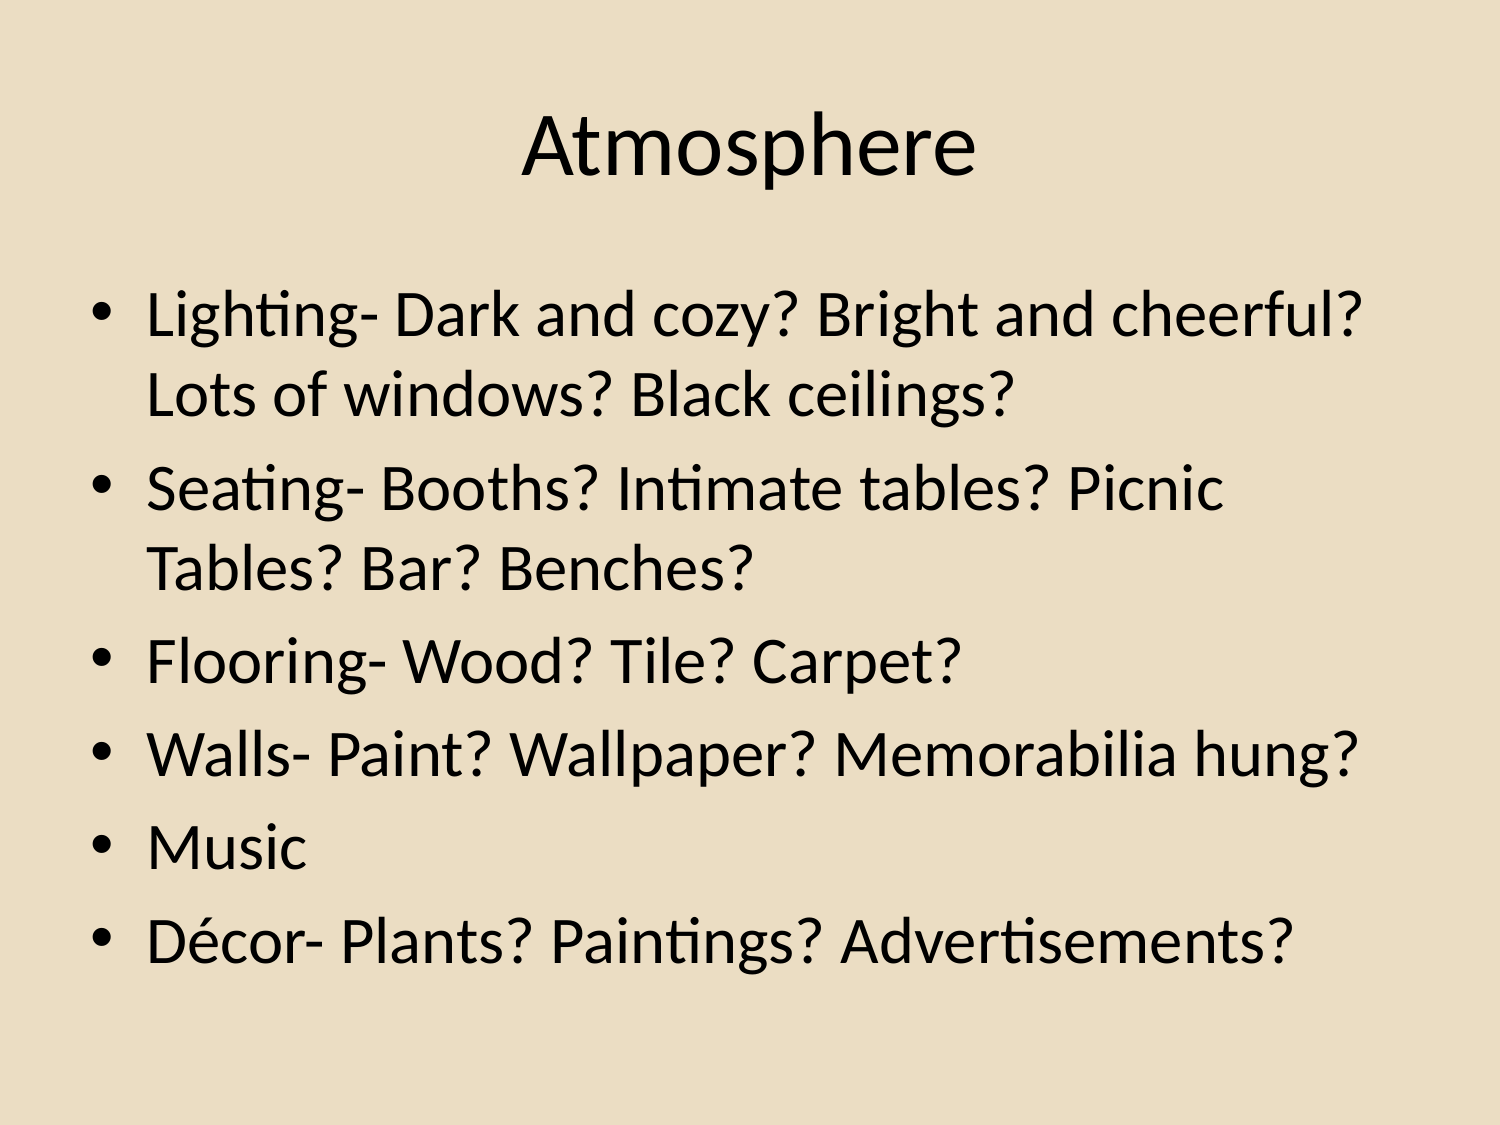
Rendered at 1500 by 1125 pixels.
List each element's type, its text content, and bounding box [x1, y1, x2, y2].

title Atmosphere [75, 45, 1425, 233]
list Lighting- Dark and cozy? Bright and cheerful? Lots of windows? Black ceilings? Seating- Booths? Intimate tables? Picnic Tables? Bar? Benches? Flooring- Wood? Tile? Carpet? Walls- Paint? Wallpaper? Memorabilia hung? Music Décor- Plants? Paintings? Advertisements? [75, 262, 1425, 1005]
